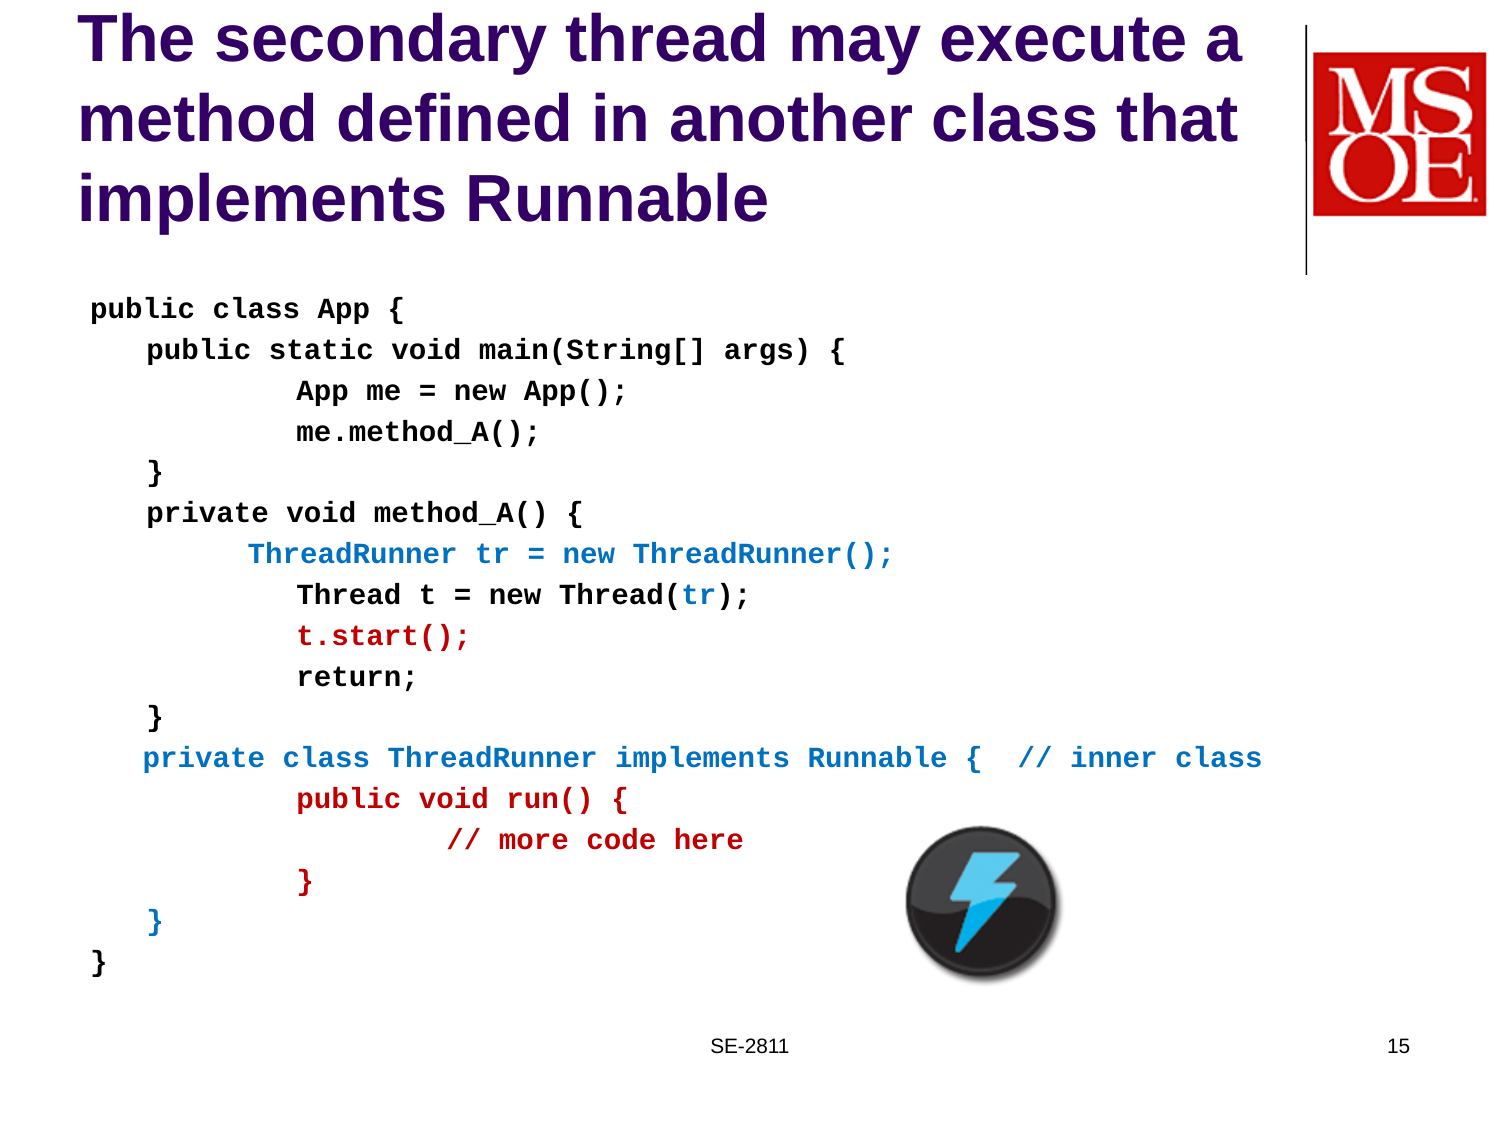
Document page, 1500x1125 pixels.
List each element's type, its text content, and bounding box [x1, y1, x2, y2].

list public class App { public static void main(String[] args) { App me = new App(); me.method_A(); } private void method_A() { ThreadRunner tr = new ThreadRunner(); Thread t = new Thread(tr); t.start(); return; } private class ThreadRunner implements Runnable { // inner class public void run() { // more code here } } } [74, 281, 1451, 963]
picture [887, 812, 1076, 1001]
picture [1312, 37, 1488, 232]
footer SE-2811 [512, 1024, 988, 1101]
slide_number 15 [1074, 1024, 1426, 1101]
title The secondary thread may execute a method defined in another class that implements Runnable [62, 74, 1301, 243]
